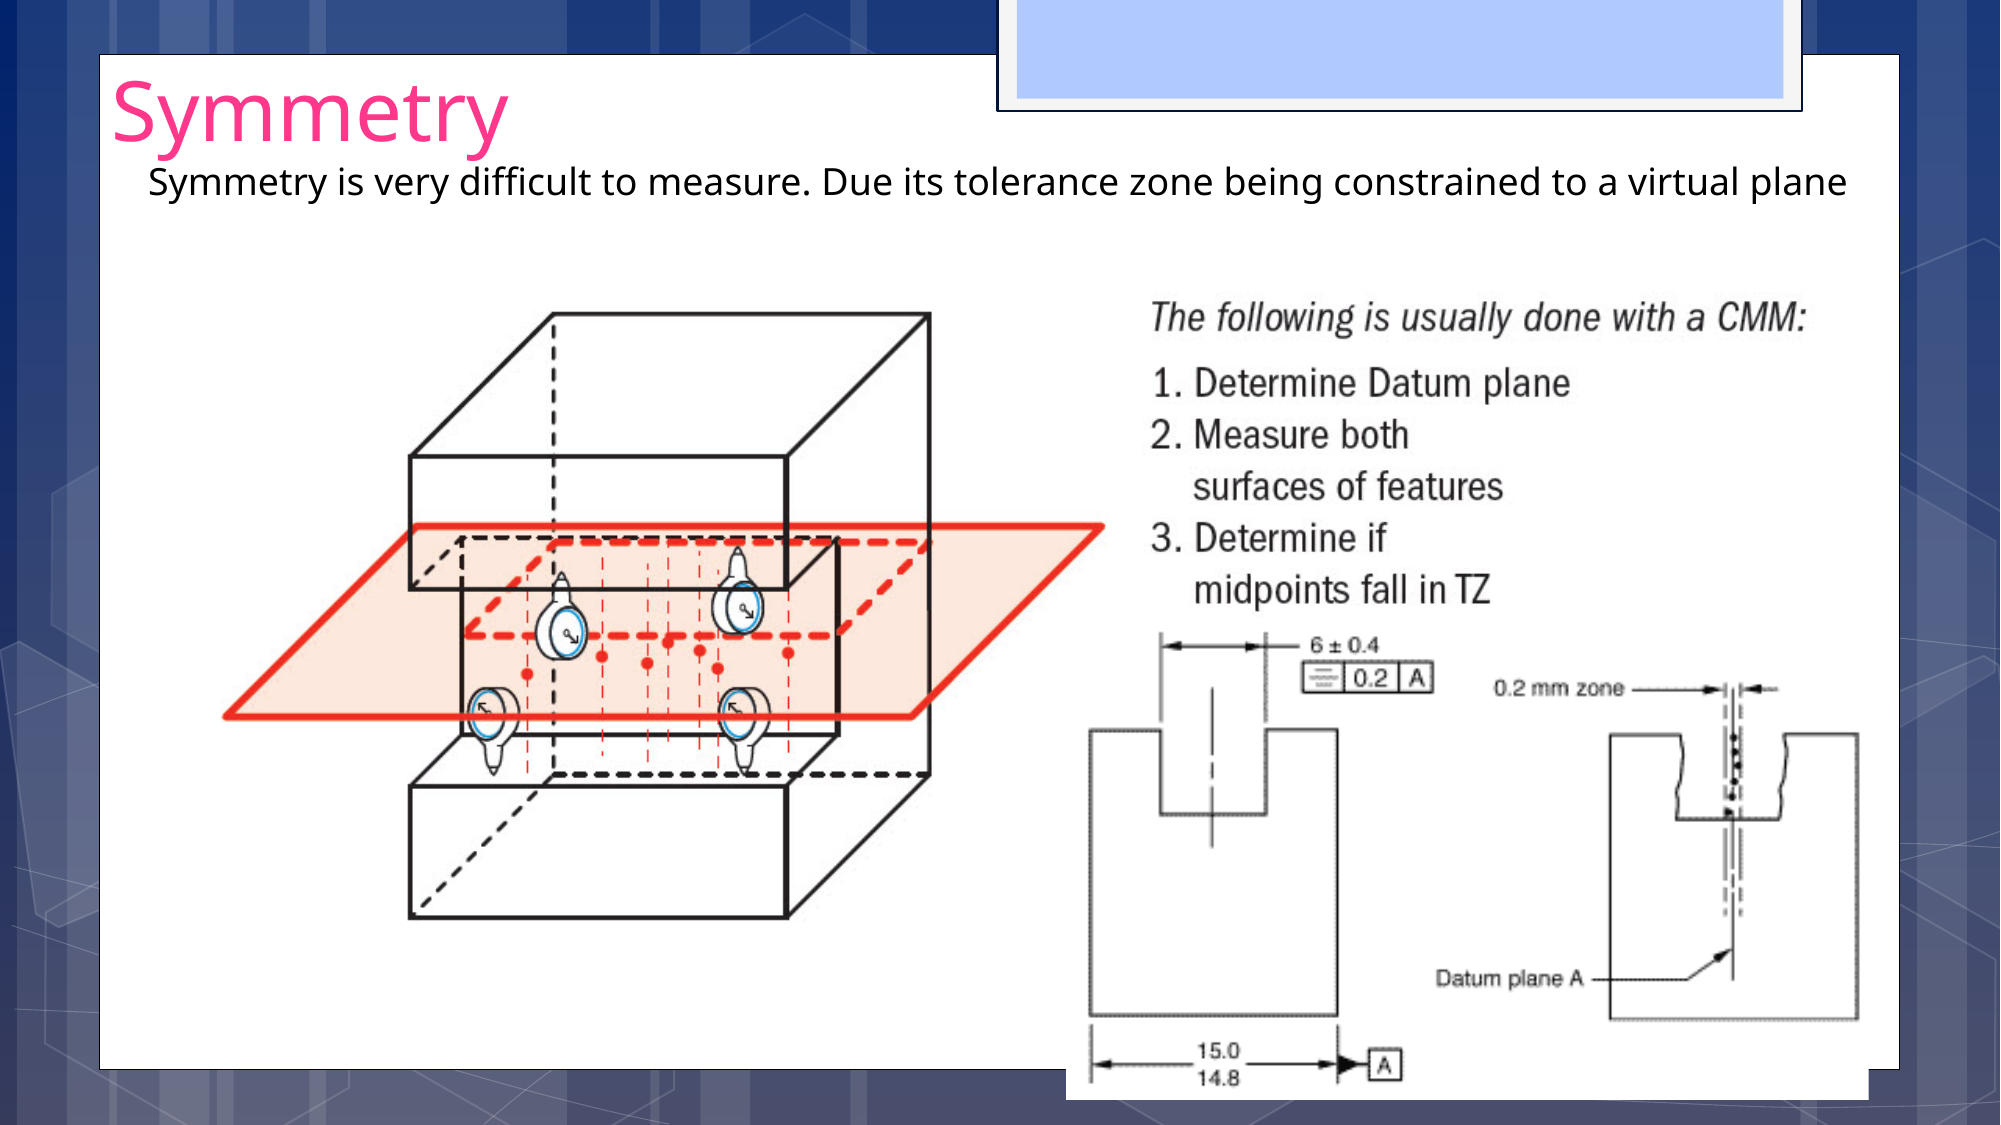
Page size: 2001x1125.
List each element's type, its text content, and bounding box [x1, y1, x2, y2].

title Symmetry [96, 0, 1634, 166]
picture [133, 248, 1869, 1100]
text_box Symmetry is very difficult to measure. Due its tolerance zone being constrained to a virtual plane [133, 150, 1869, 210]
